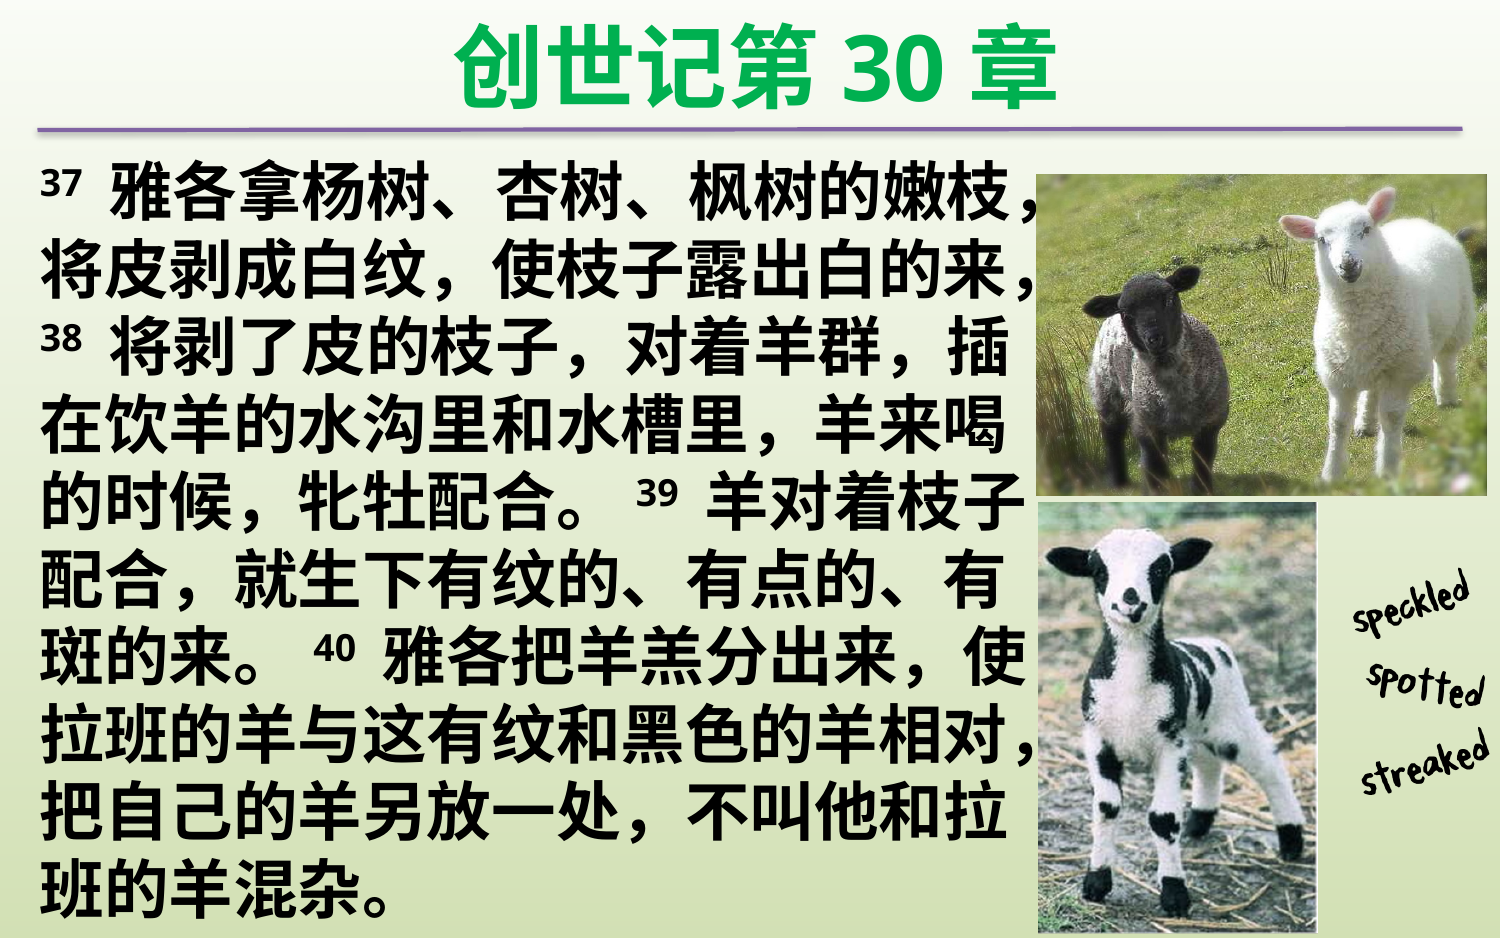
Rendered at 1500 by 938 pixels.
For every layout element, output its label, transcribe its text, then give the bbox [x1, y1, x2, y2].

picture [1037, 501, 1500, 934]
picture [1036, 173, 1487, 496]
text_box 37 雅各拿杨树、杏树、枫树的嫩枝，将皮剥成白纹，使枝子露出白的来， 38 将剥了皮的枝子，对着羊群，插在饮羊的水沟里和水槽里，羊来喝的时候，牝牡配合。39 羊对着枝子配合，就生下有纹的、有点的、有斑的来。40 雅各把羊羔分出来，使拉班的羊与这有纹和黑色的羊相对，把自己的羊另放一处，不叫他和拉班的羊混杂。 [24, 143, 1063, 763]
text_box 创世记第30章 [437, 2, 1150, 125]
